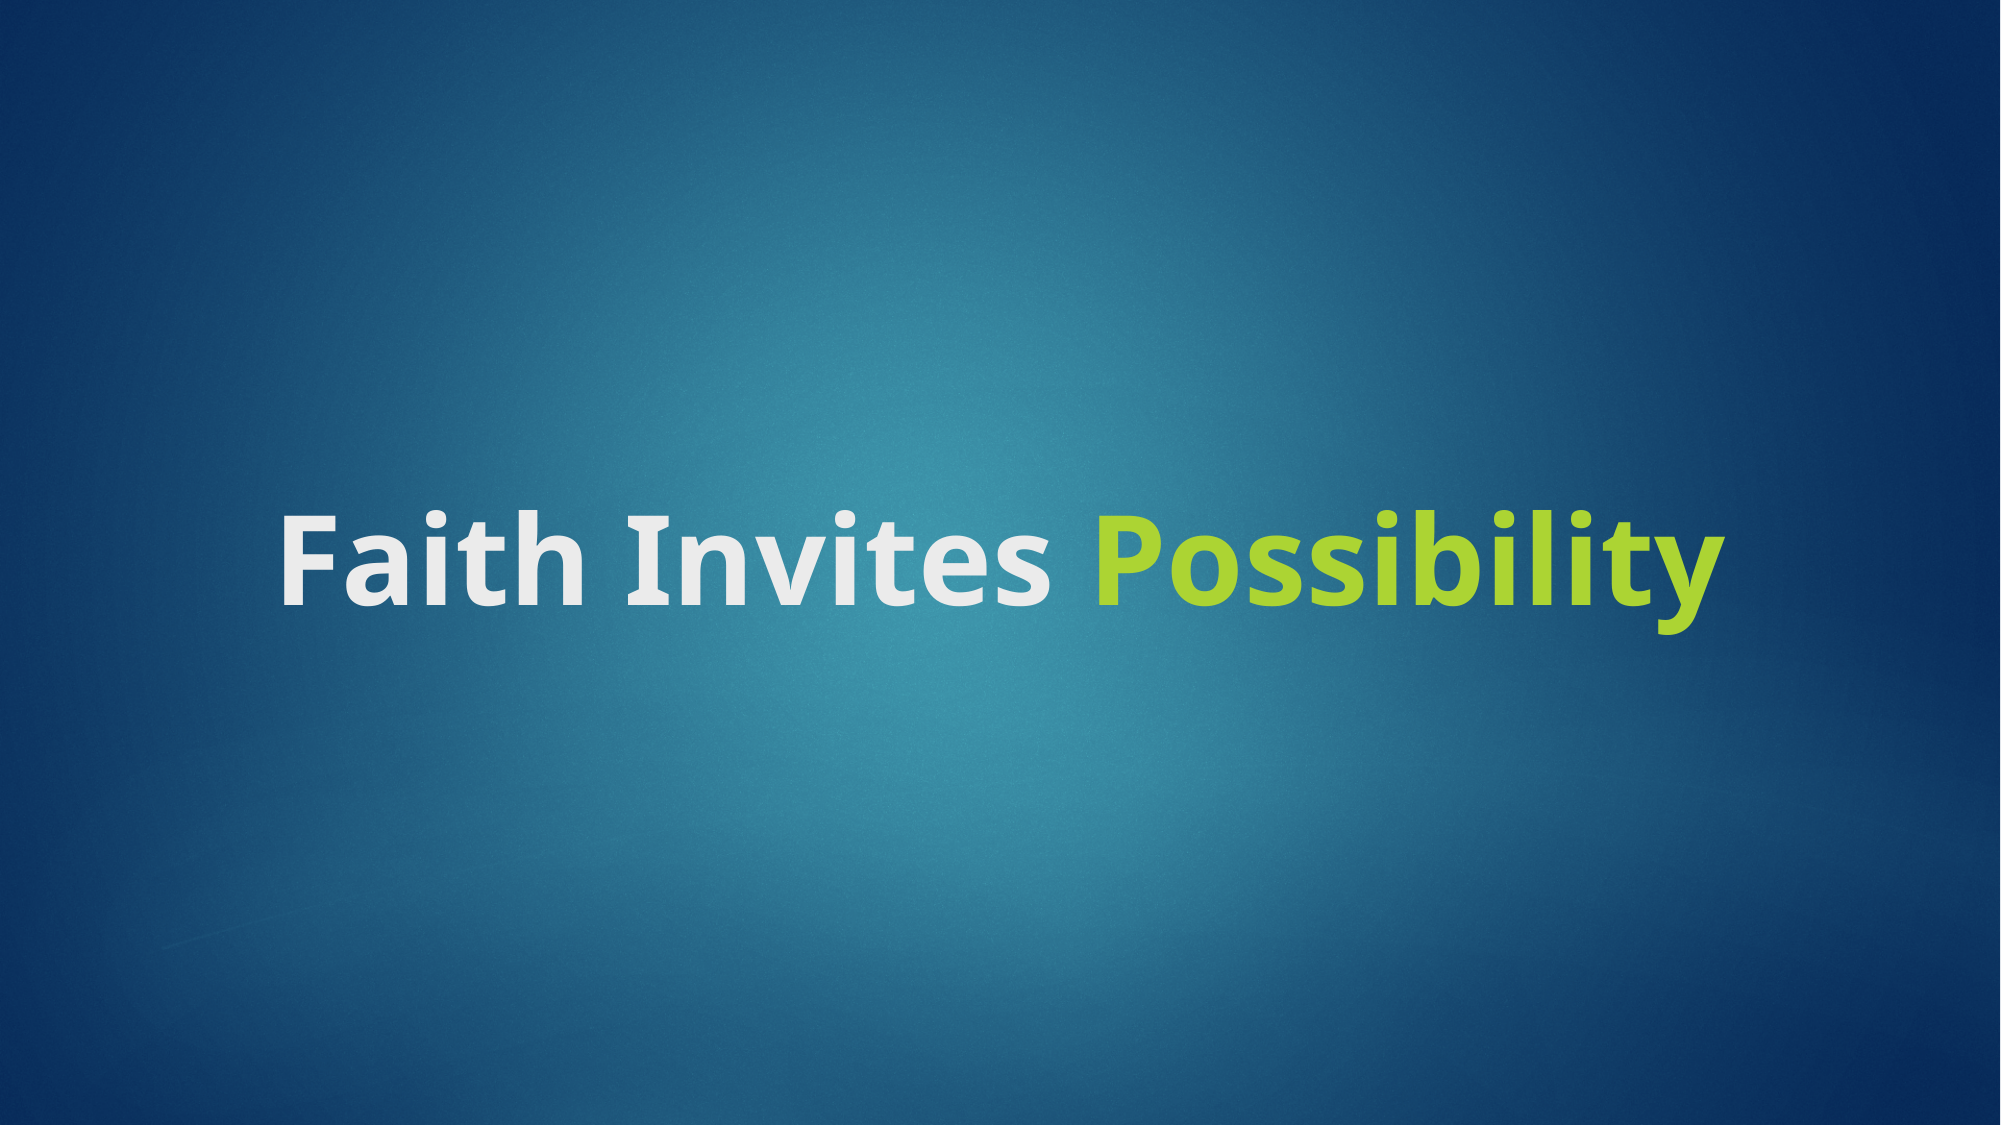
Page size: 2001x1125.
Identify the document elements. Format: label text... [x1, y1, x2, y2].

title Faith Invites Possibility [0, 487, 2000, 638]
